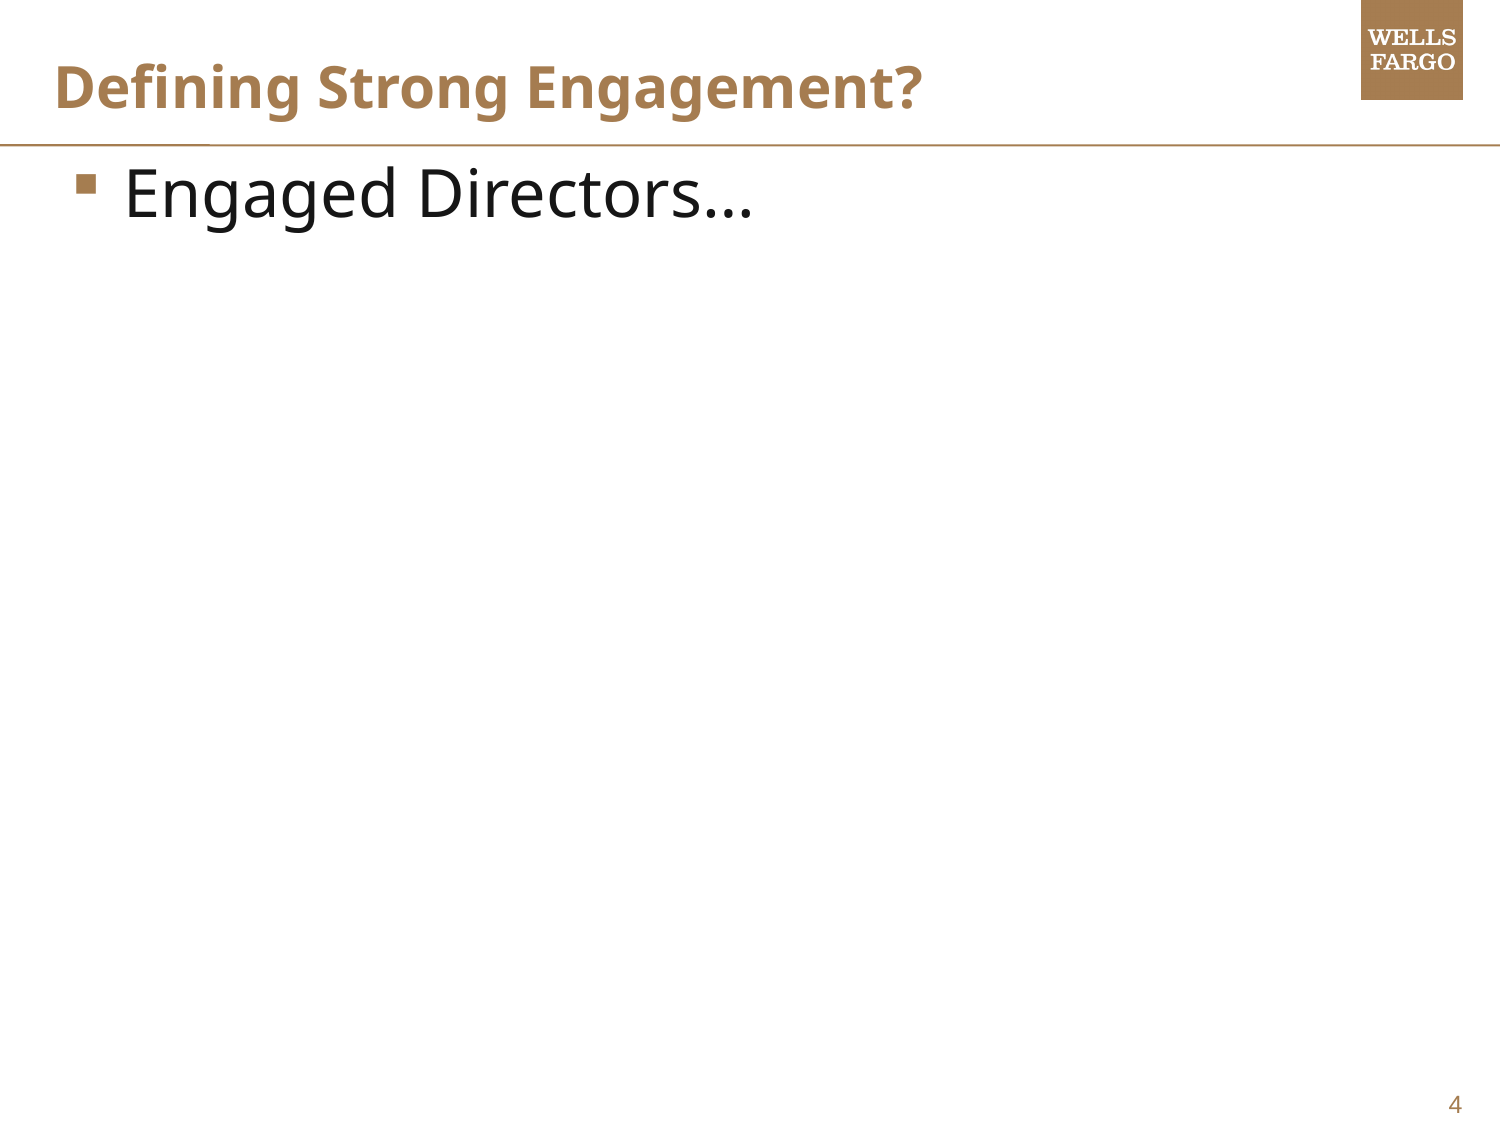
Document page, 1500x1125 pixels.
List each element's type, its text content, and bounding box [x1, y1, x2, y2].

picture [1361, 0, 1463, 100]
title Defining Strong Engagement? [53, 26, 1343, 154]
text_box Engaged Directors… [55, 152, 1391, 240]
